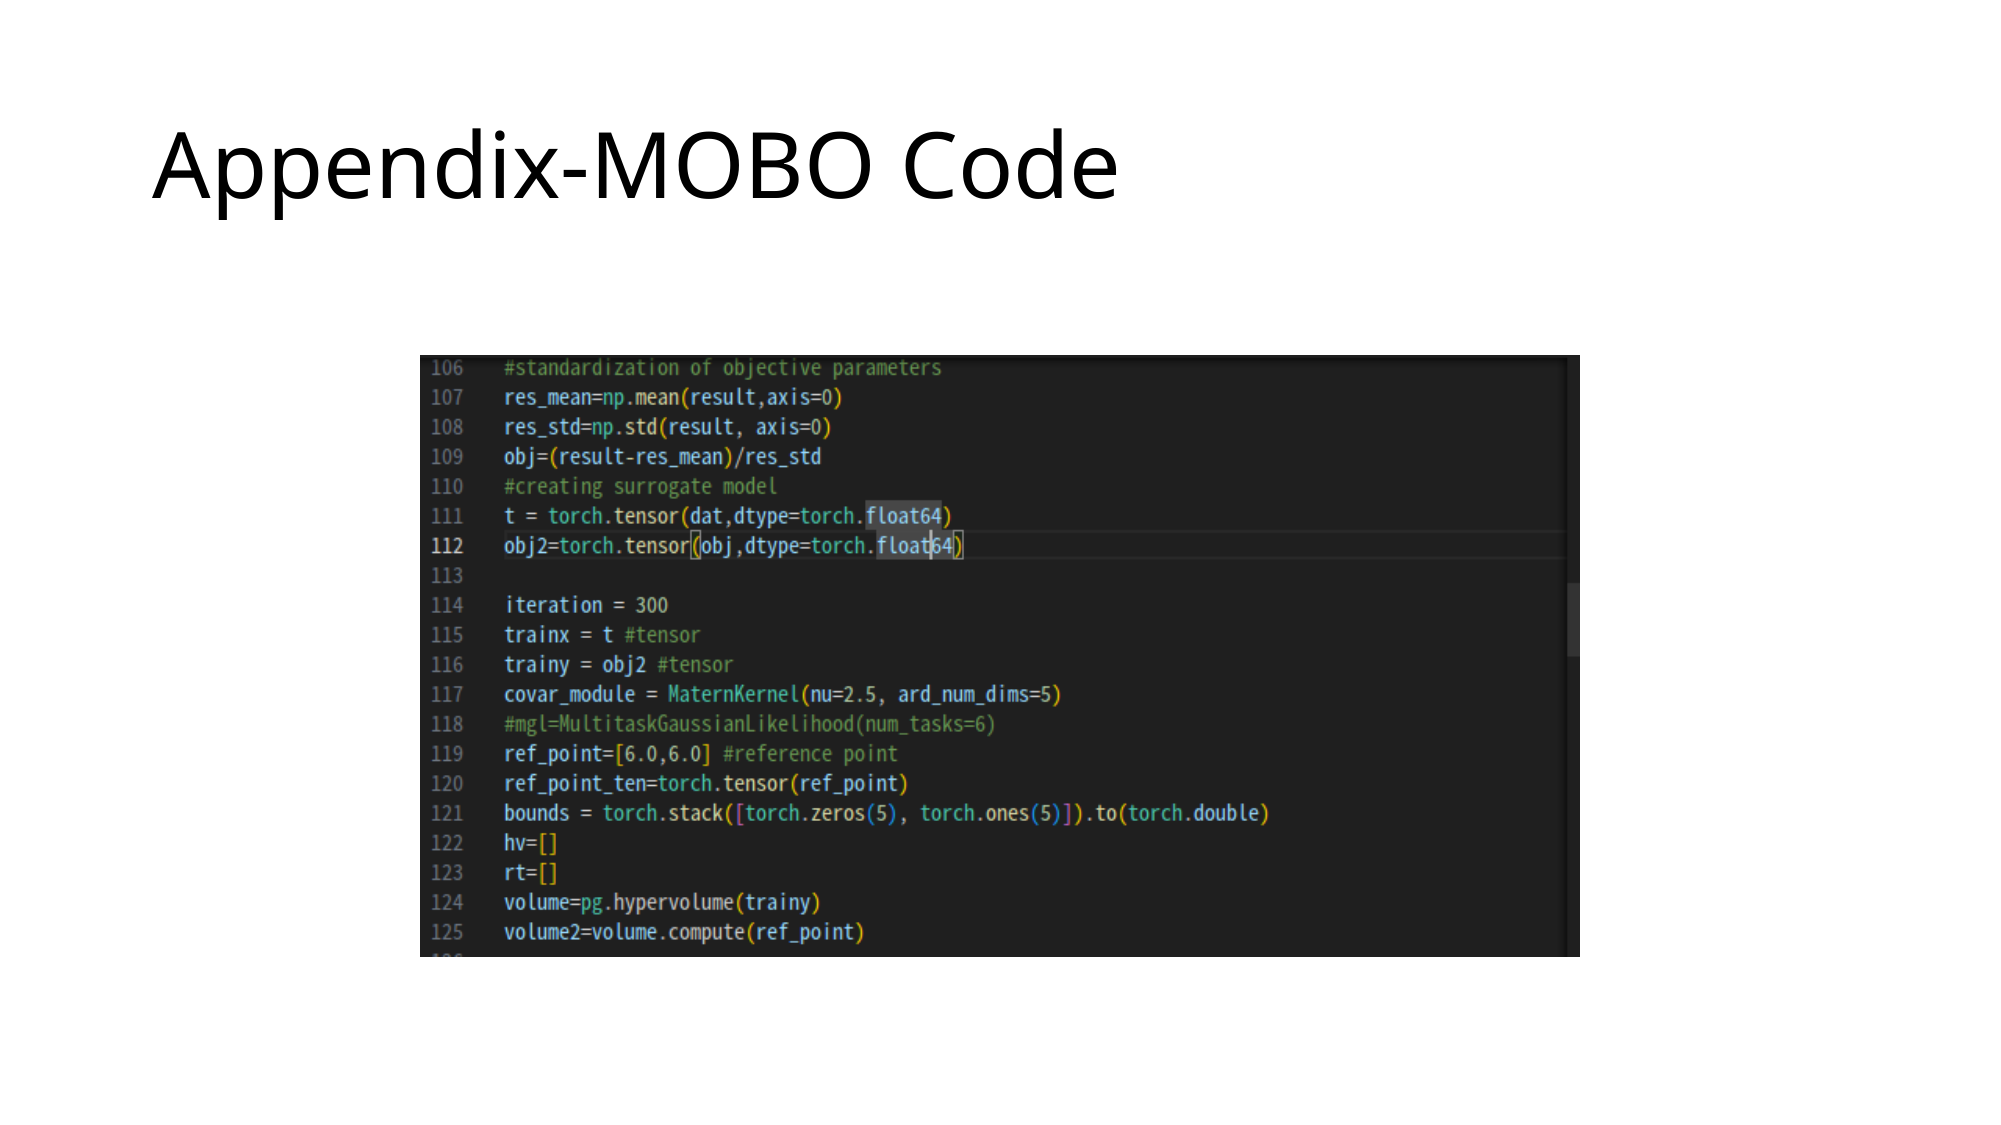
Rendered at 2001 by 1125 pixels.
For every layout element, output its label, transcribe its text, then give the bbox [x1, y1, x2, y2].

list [420, 355, 1580, 958]
title Appendix-MOBO Code [137, 59, 1863, 278]
